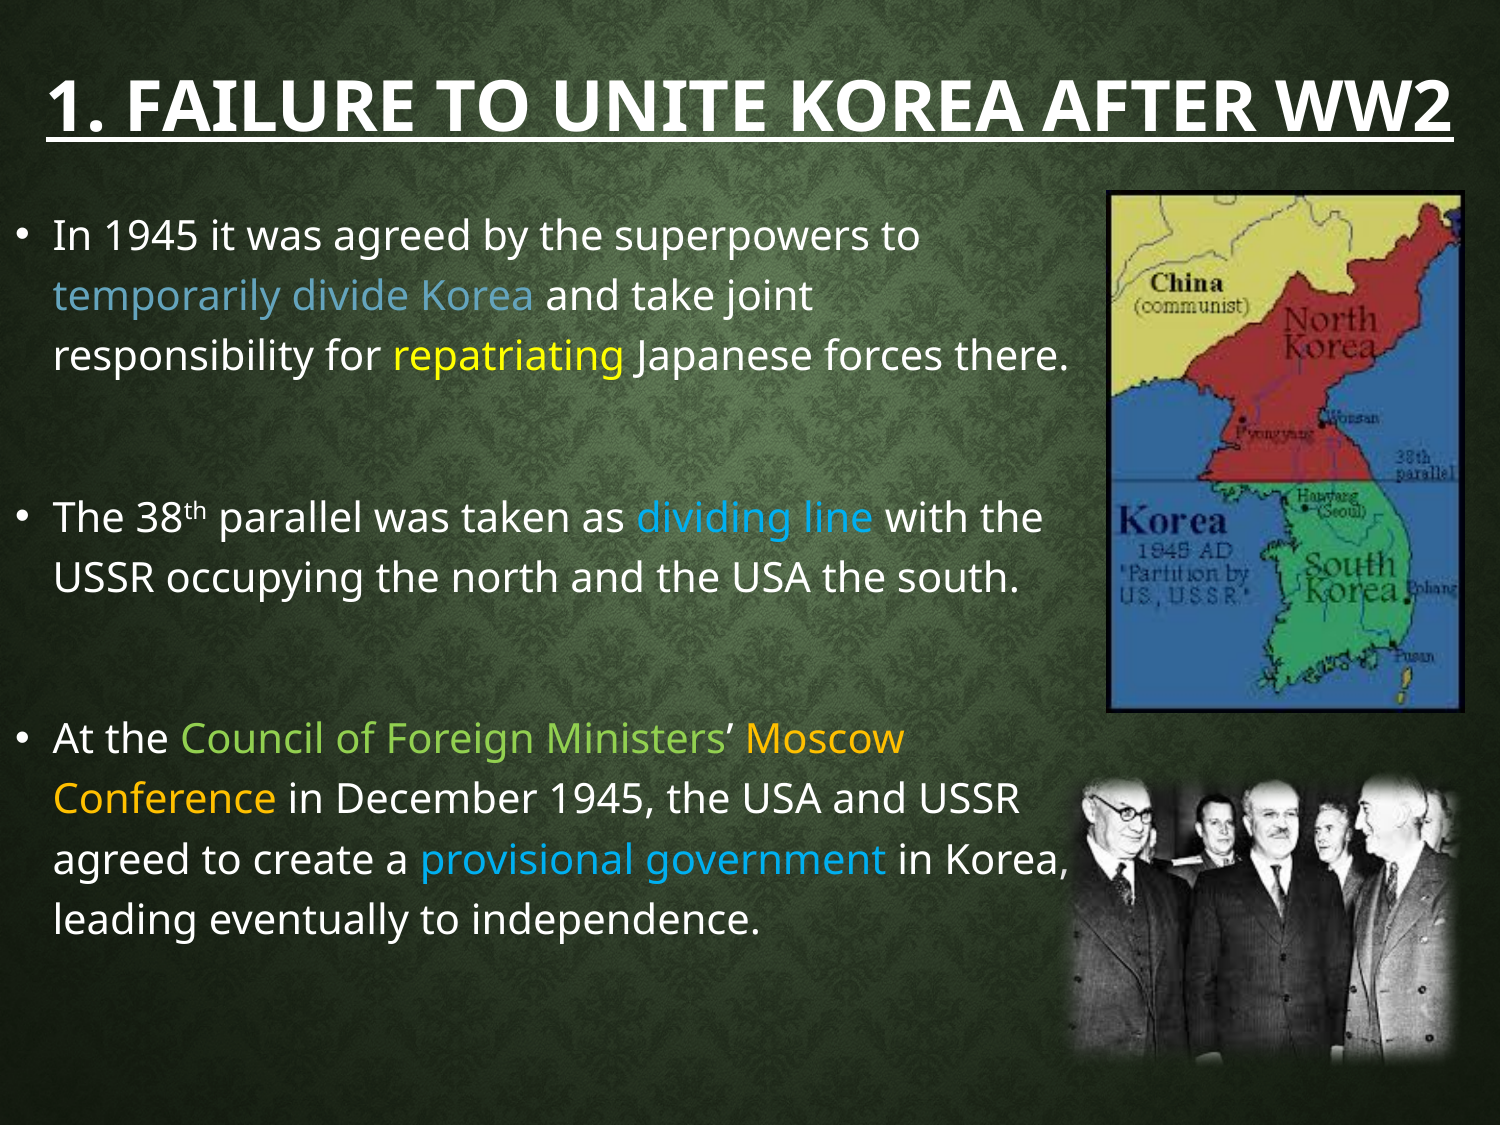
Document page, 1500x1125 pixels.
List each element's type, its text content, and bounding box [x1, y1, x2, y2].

picture [1054, 768, 1465, 1070]
title 1. Failure to unite Korea after WW2 [0, 0, 1500, 218]
list In 1945 it was agreed by the superpowers to temporarily divide Korea and take joint responsibility for repatriating Japanese forces there. The 38th parallel was taken as dividing line with the USSR occupying the north and the USA the south. At the Council of Foreign Ministers’ Moscow Conference in December 1945, the USA and USSR agreed to create a provisional government in Korea, leading eventually to independence. [0, 190, 1095, 1125]
picture [1105, 190, 1465, 713]
